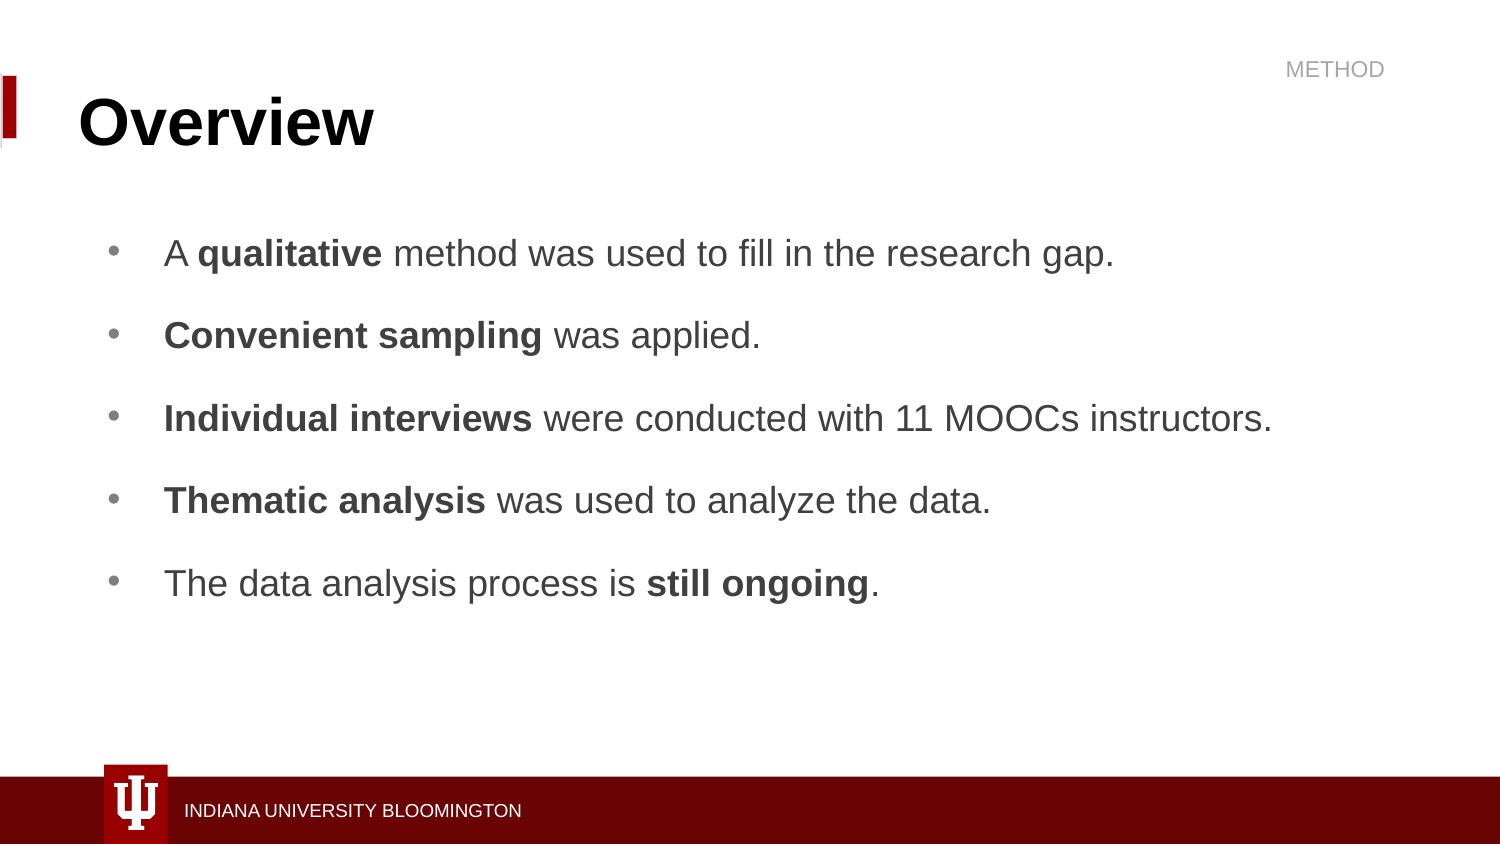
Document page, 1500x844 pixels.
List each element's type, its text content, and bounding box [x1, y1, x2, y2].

text_box METHOD [800, 46, 1393, 90]
title Overview [70, 54, 1346, 184]
picture [114, 775, 158, 830]
picture [0, 73, 39, 148]
text_box A qualitative method was used to fill in the research gap. Convenient sampling was applied. Individual interviews were conducted with 11 MOOCs instructors. Thematic analysis was used to analyze the data. The data analysis process is still ongoing. [99, 220, 1400, 651]
